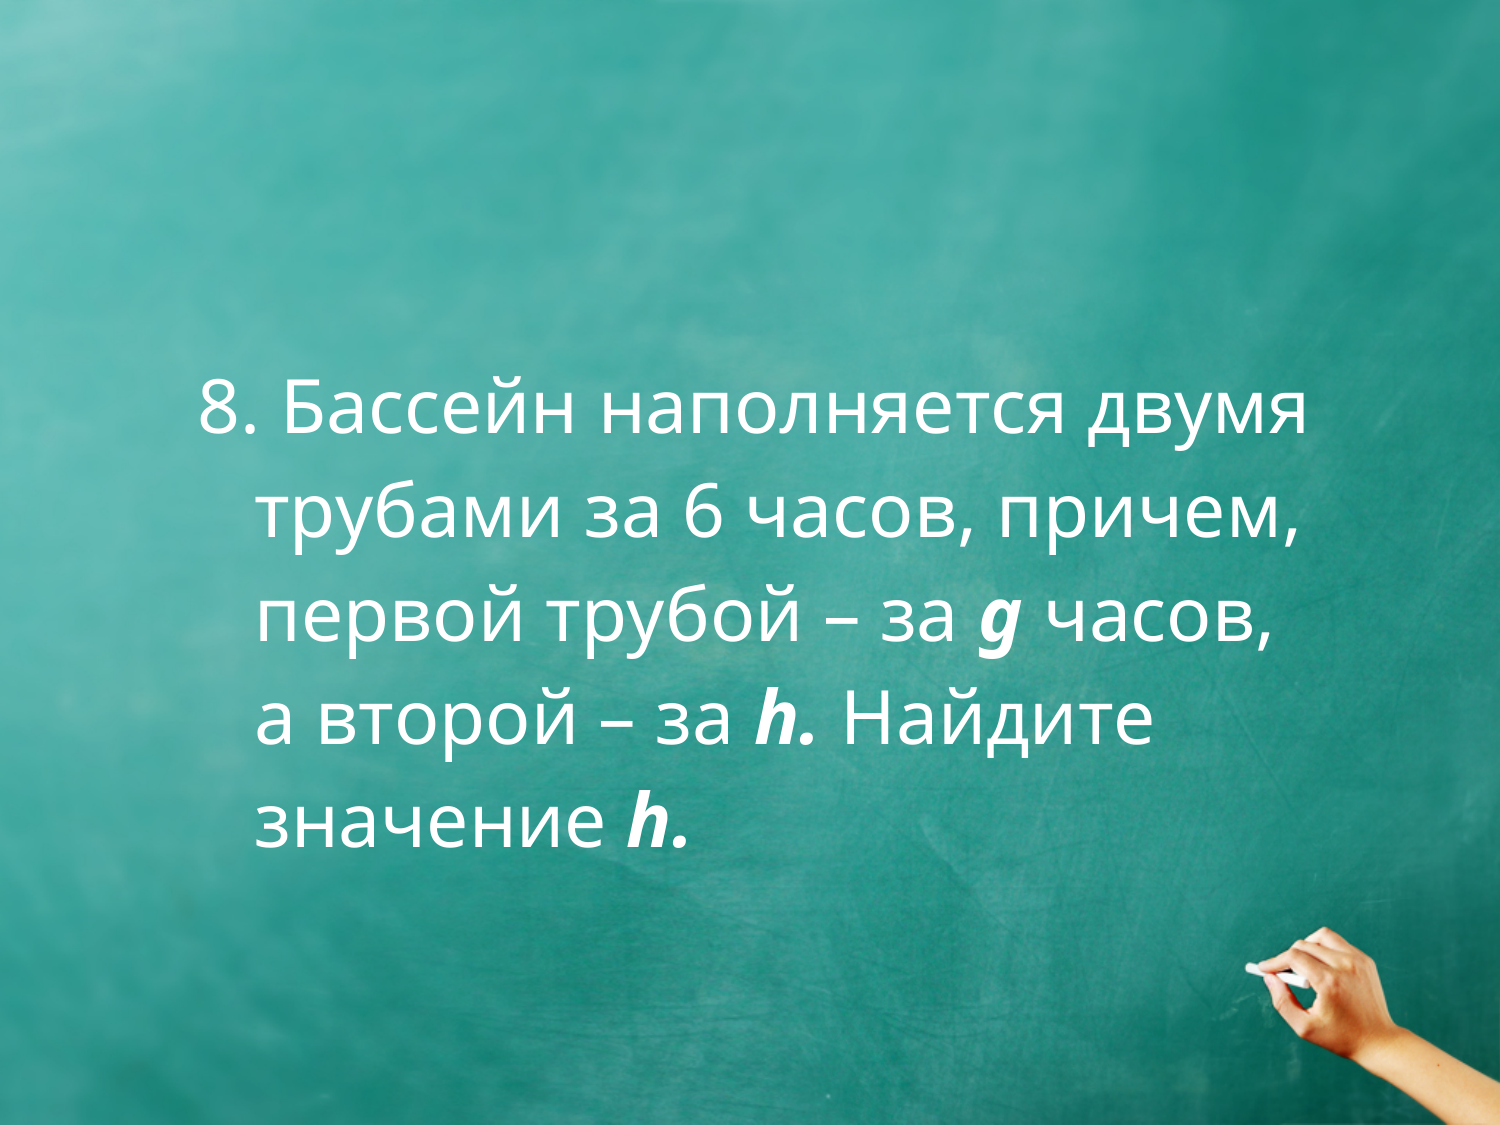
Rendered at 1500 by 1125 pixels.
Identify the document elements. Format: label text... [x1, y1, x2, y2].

list 8. Бассейн наполняется двумя трубами за 6 часов, причем, первой трубой – за g часов, а второй – за h. Найдите значение h. [182, 337, 1338, 938]
picture [0, 1, 1500, 1125]
